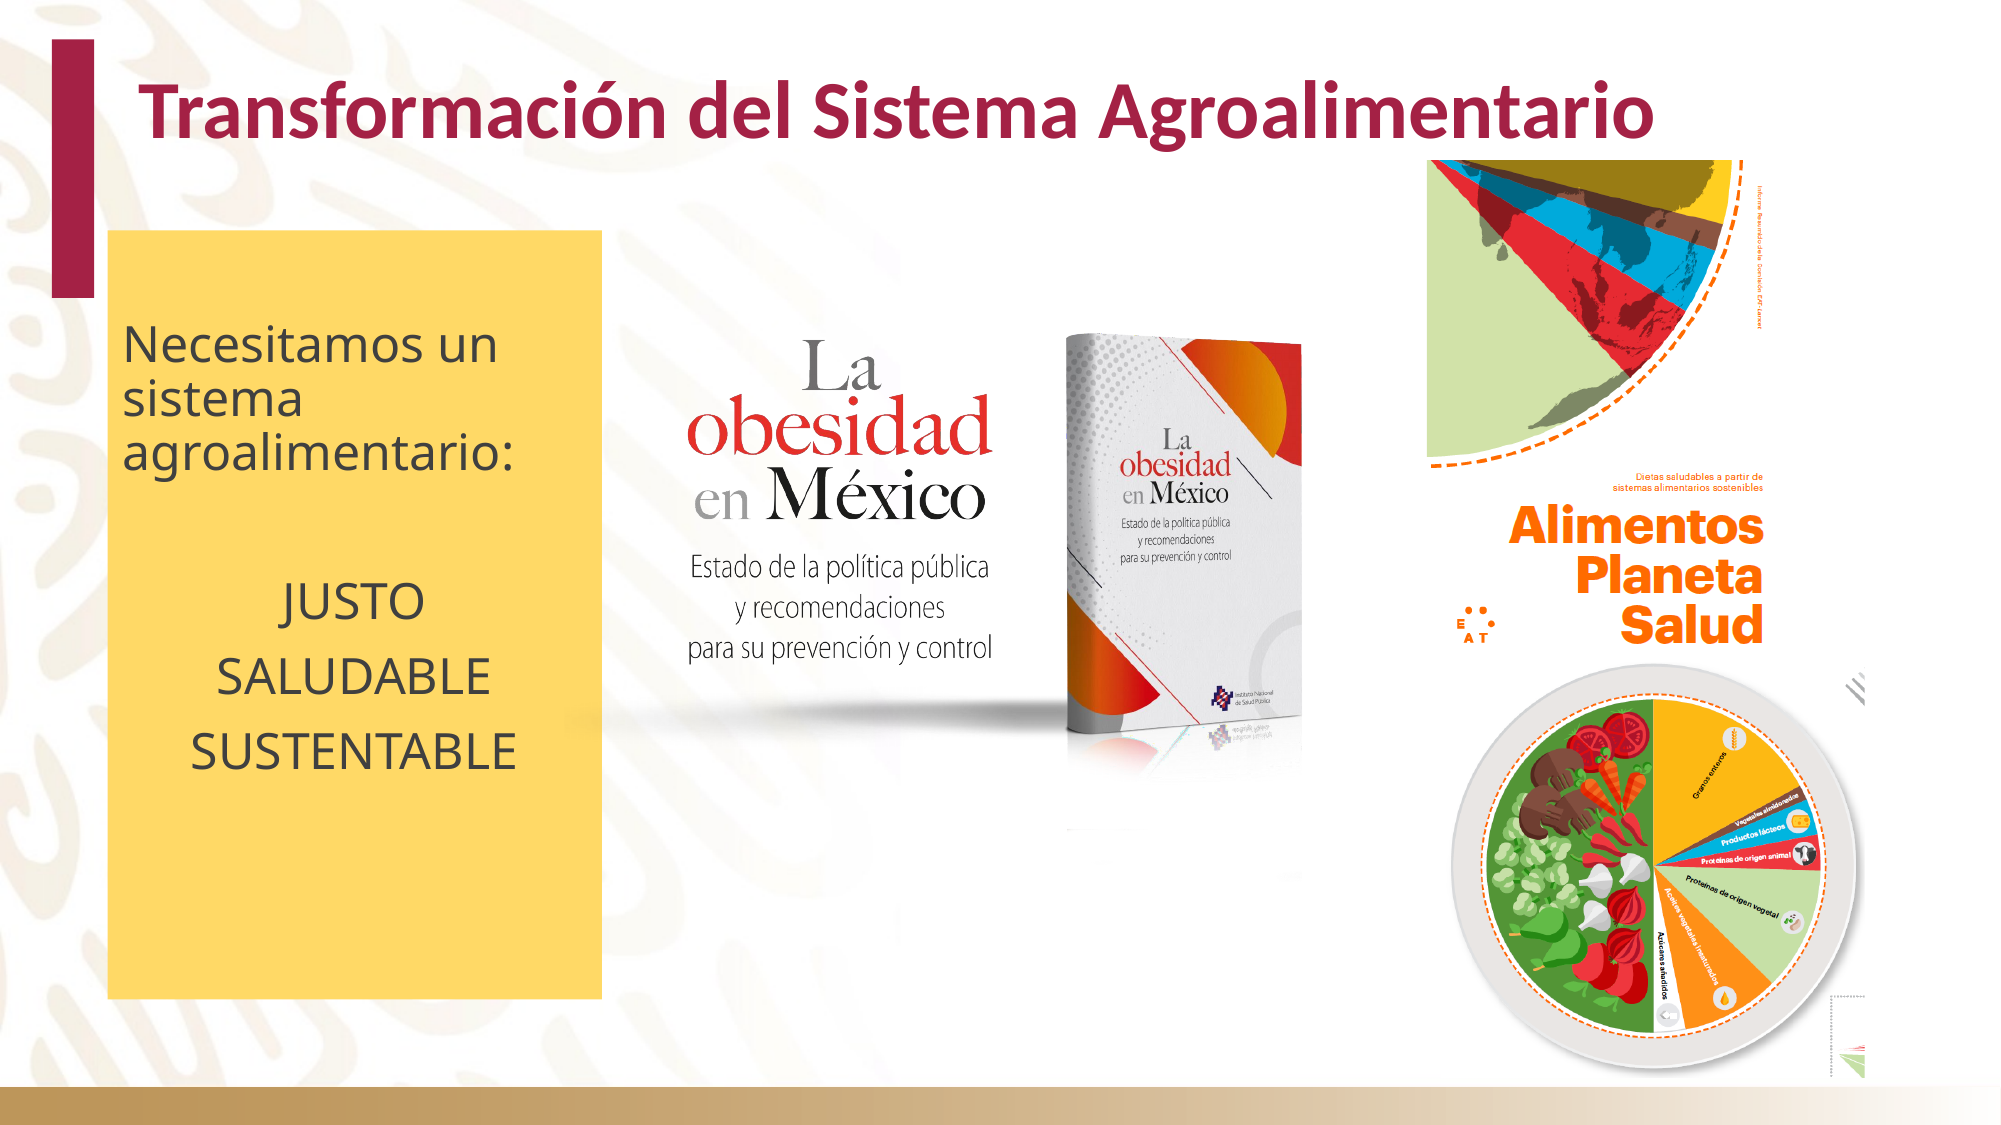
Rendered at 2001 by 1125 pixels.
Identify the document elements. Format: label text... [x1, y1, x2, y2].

picture [0, 0, 2001, 1125]
list Necesitamos un sistema agroalimentario: JUSTO SALUDABLE SUSTENTABLE [107, 230, 602, 1000]
text_box [564, 333, 1303, 942]
title Transformación del Sistema Agroalimentario [123, 59, 1948, 165]
